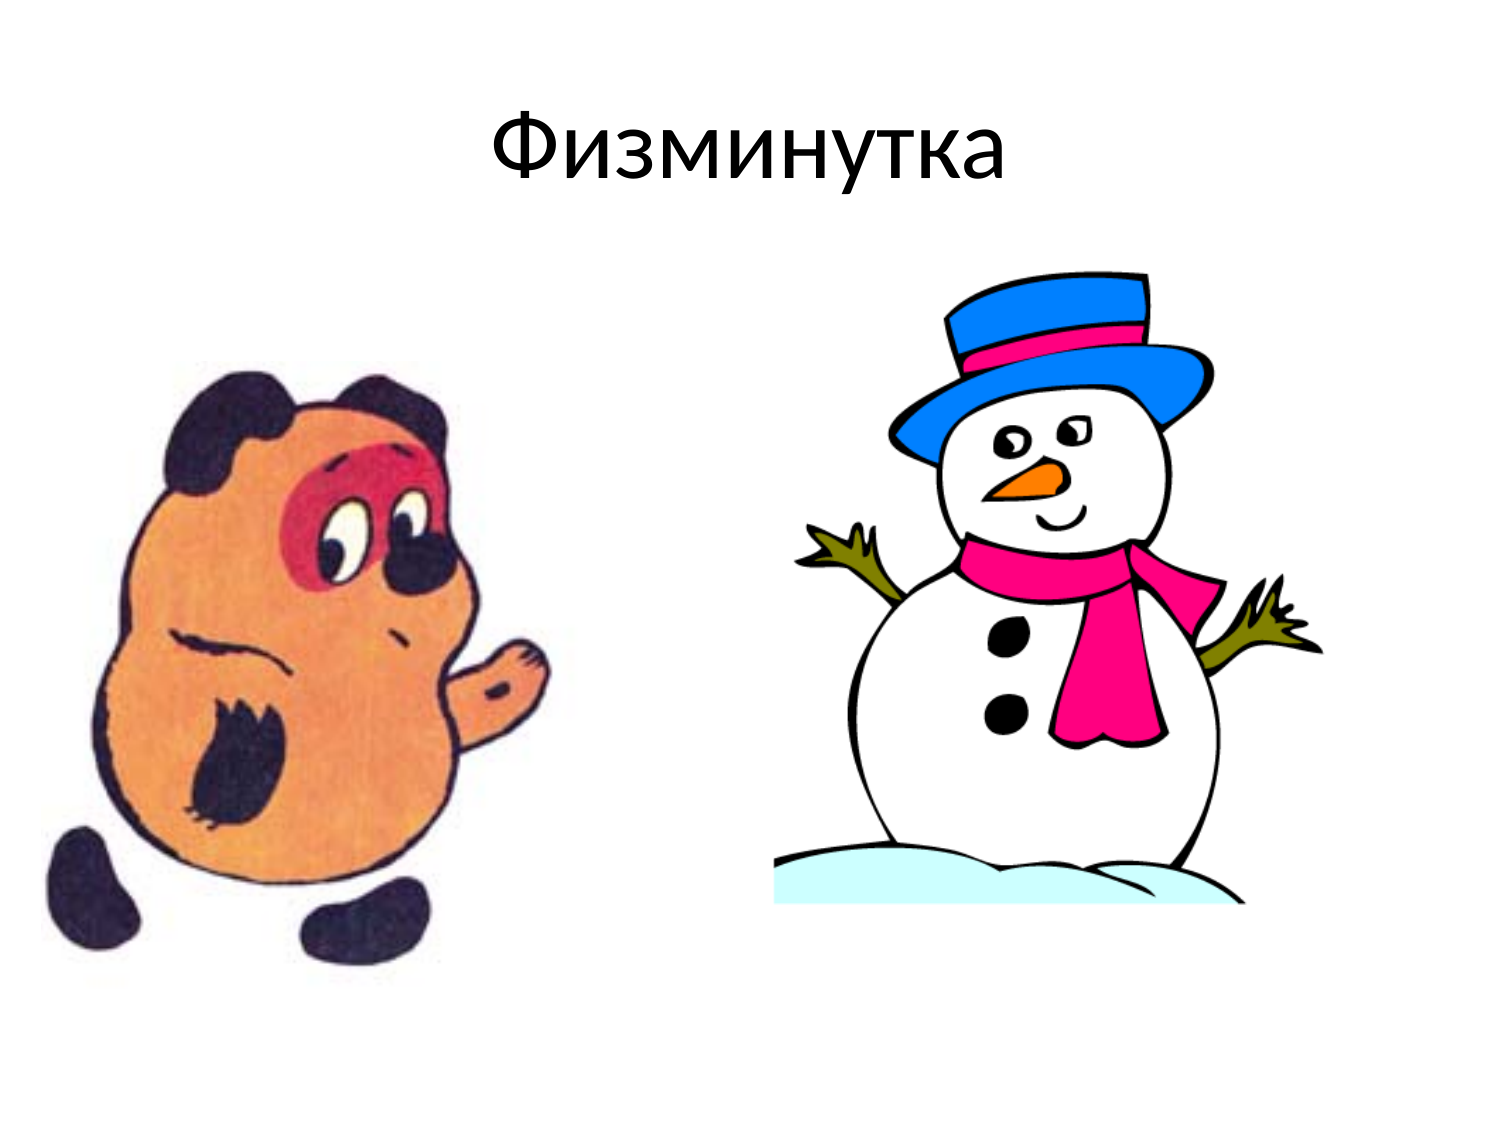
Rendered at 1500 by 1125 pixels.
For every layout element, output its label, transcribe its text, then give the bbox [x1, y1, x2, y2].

picture [773, 266, 1331, 905]
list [41, 361, 597, 1000]
title Физминутка [75, 45, 1425, 233]
